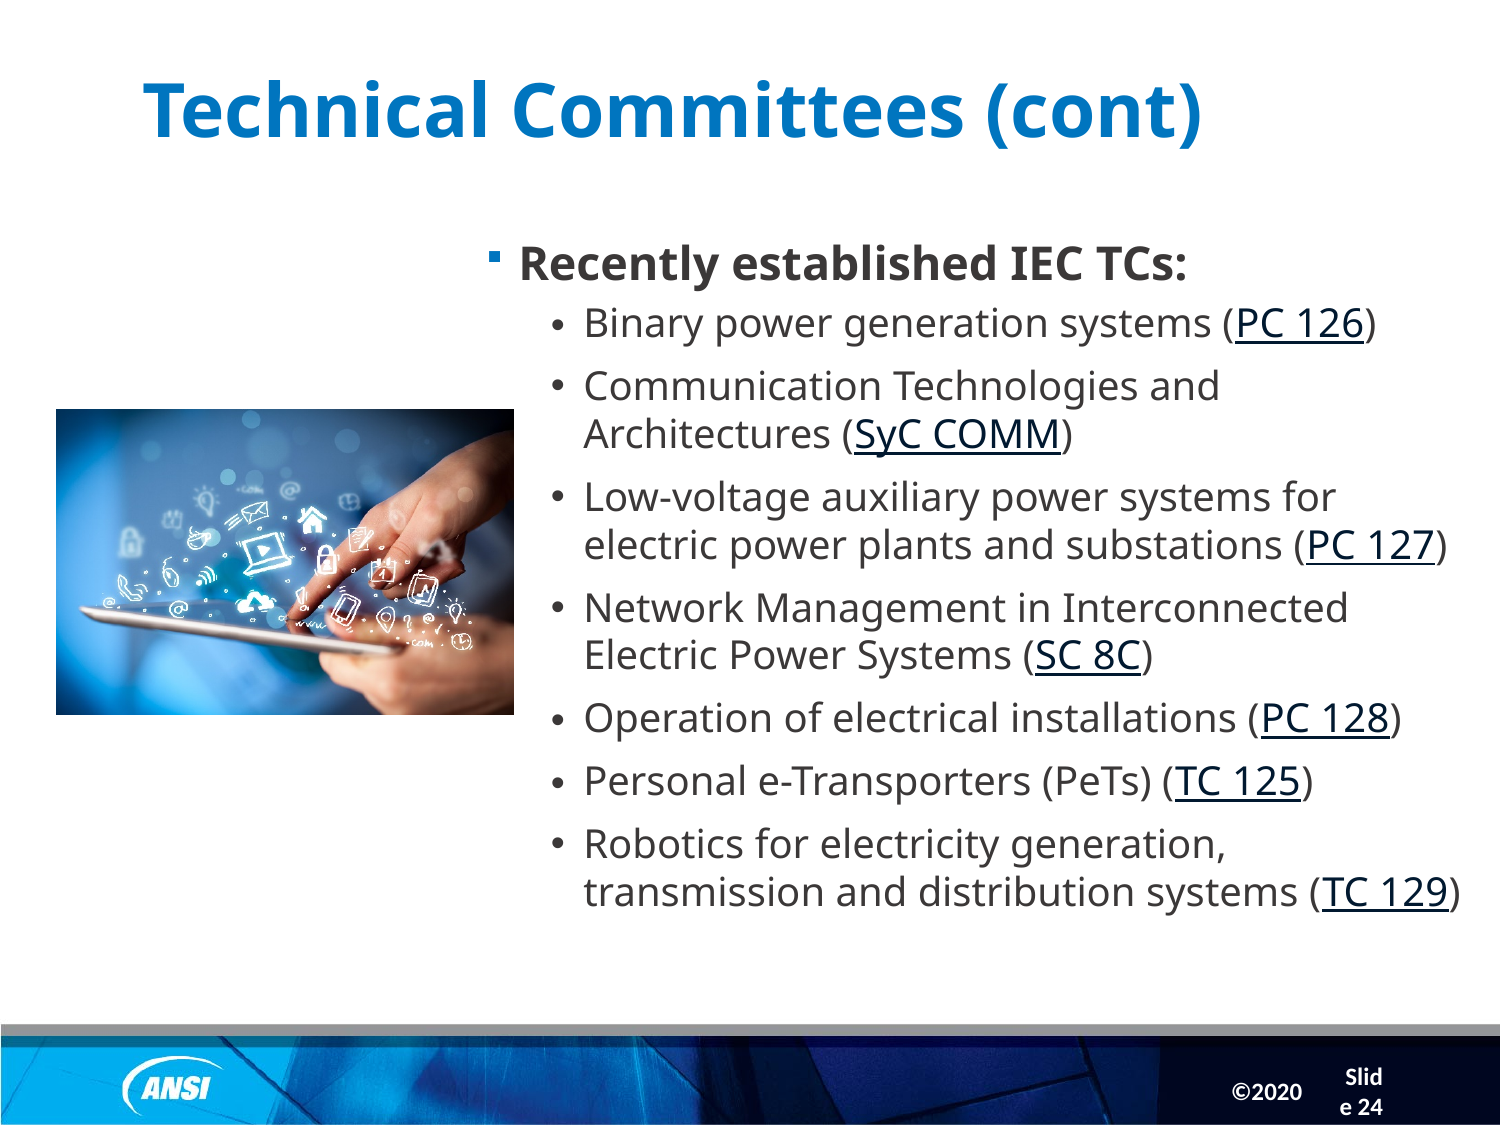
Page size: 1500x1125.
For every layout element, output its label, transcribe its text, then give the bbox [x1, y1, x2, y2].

picture [0, 0, 1500, 1125]
list Recently established IEC TCs: Binary power generation systems (PC 126) Communication Technologies and Architectures (SyC COMM) Low-voltage auxiliary power systems for electric power plants and substations (PC 127) Network Management in Interconnected Electric Power Systems (SC 8C) Operation of electrical installations (PC 128) Personal e-Transporters (PeTs) (TC 125) Robotics for electricity generation, transmission and distribution systems (TC 129) [471, 226, 1477, 1005]
title Technical Committees (cont) [127, 63, 1384, 163]
slide_number Slide 24 [1322, 1060, 1399, 1121]
picture [122, 1056, 216, 1112]
picture [141, 1076, 210, 1100]
